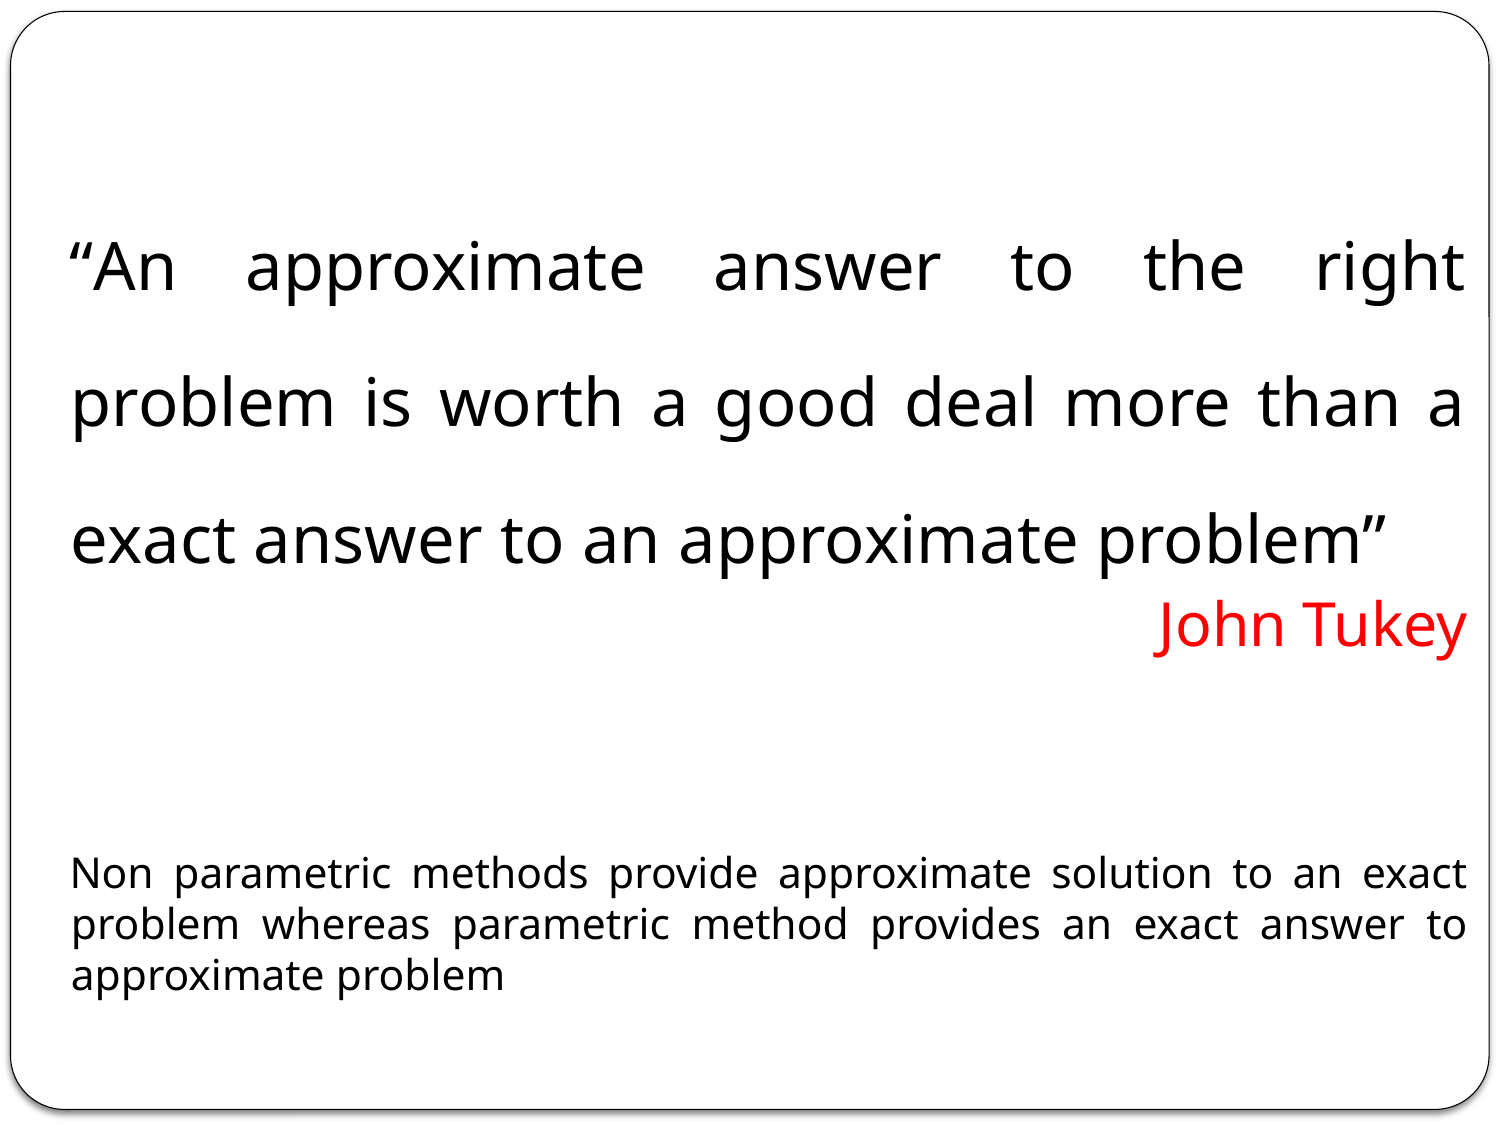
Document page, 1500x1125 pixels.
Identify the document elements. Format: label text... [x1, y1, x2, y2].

list “An approximate answer to the right problem is worth a good deal more than a exact answer to an approximate problem” John Tukey Non parametric methods provide approximate solution to an exact problem whereas parametric method provides an exact answer to approximate problem [17, 70, 1483, 1020]
